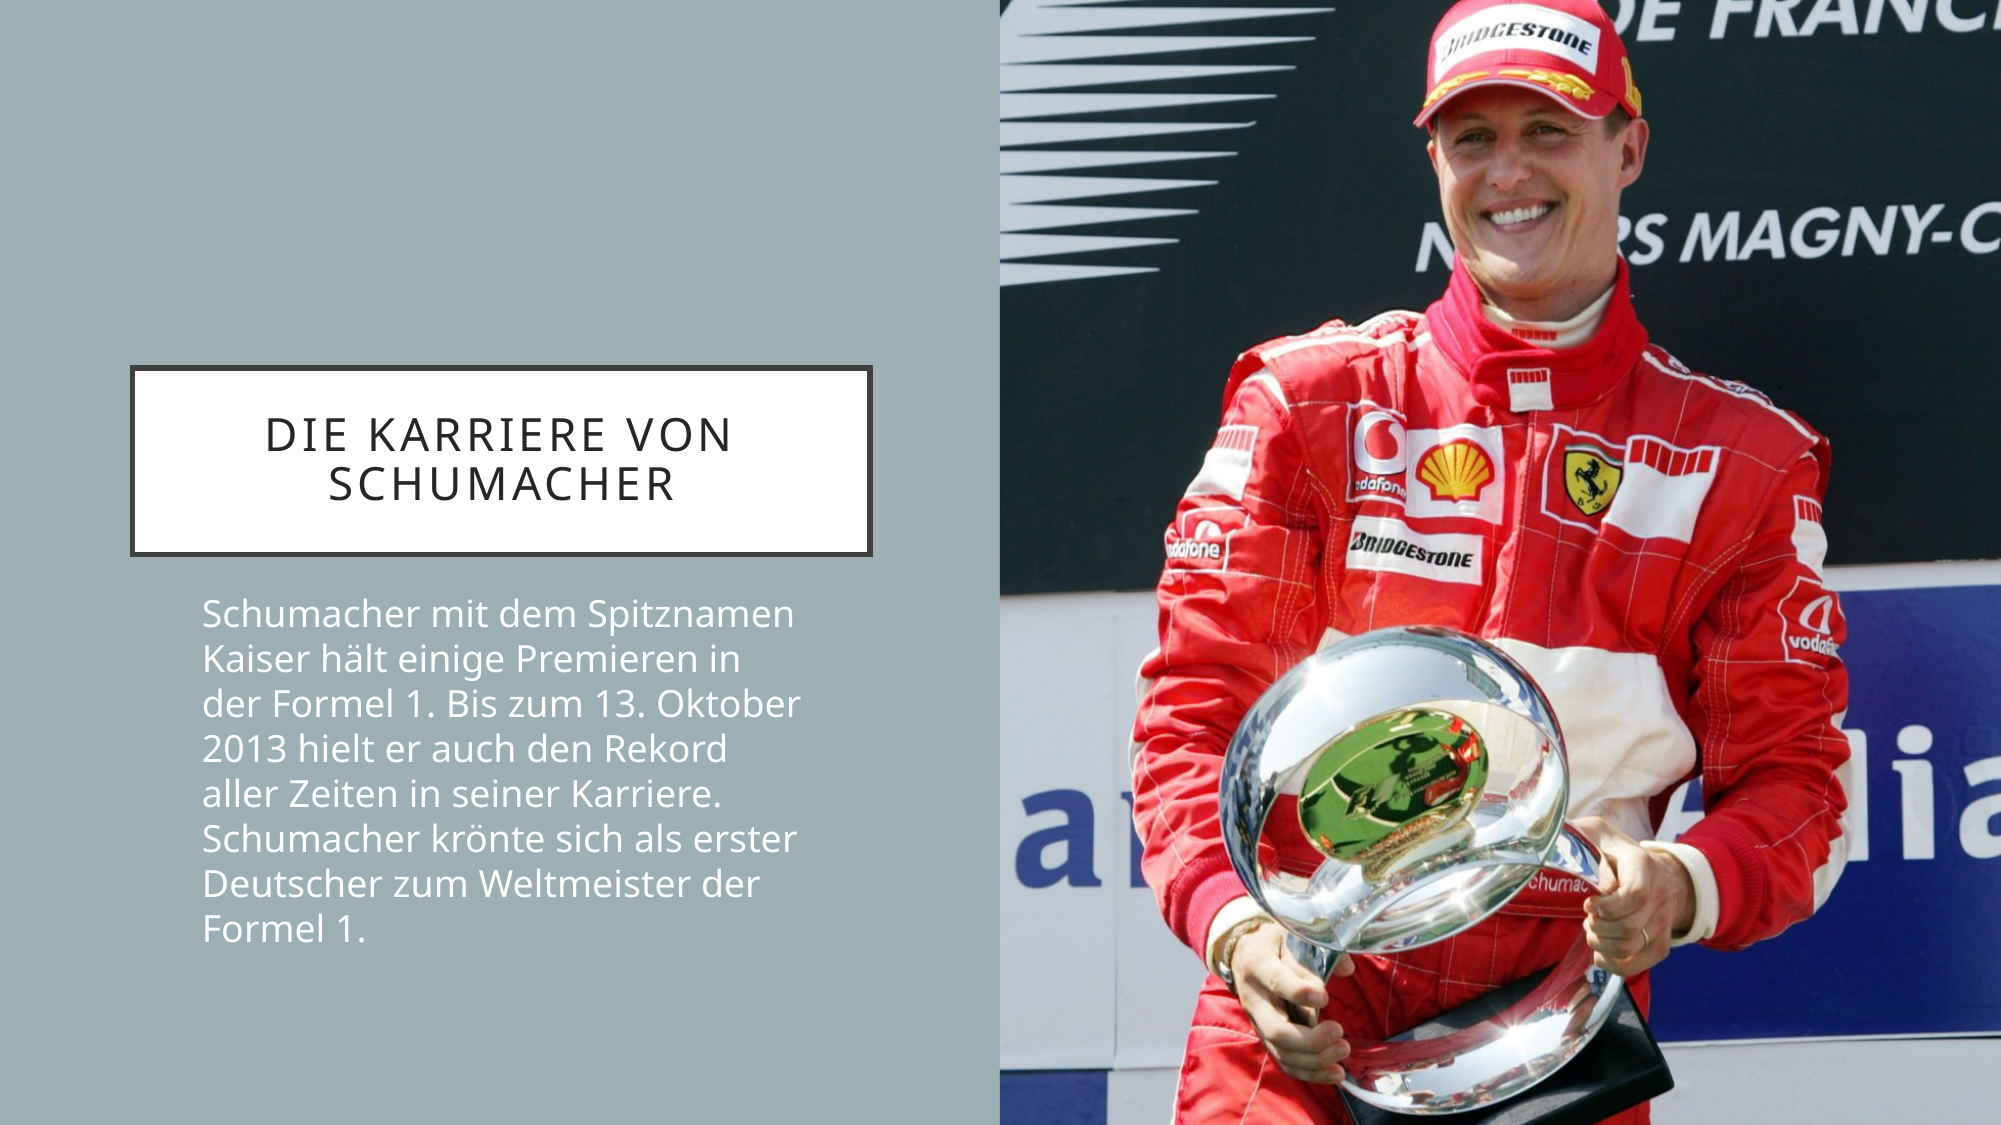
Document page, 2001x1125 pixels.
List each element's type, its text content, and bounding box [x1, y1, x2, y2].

picture [999, 0, 2001, 1125]
list Schumacher mit dem Spitznamen Kaiser hält einige Premieren in der Formel 1. Bis zum 13. Oktober 2013 hielt er auch den Rekord aller Zeiten in seiner Karriere. Schumacher krönte sich als erster Deutscher zum Weltmeister der Formel 1. [183, 582, 821, 960]
title Die Karriere von schumacher [130, 365, 873, 557]
